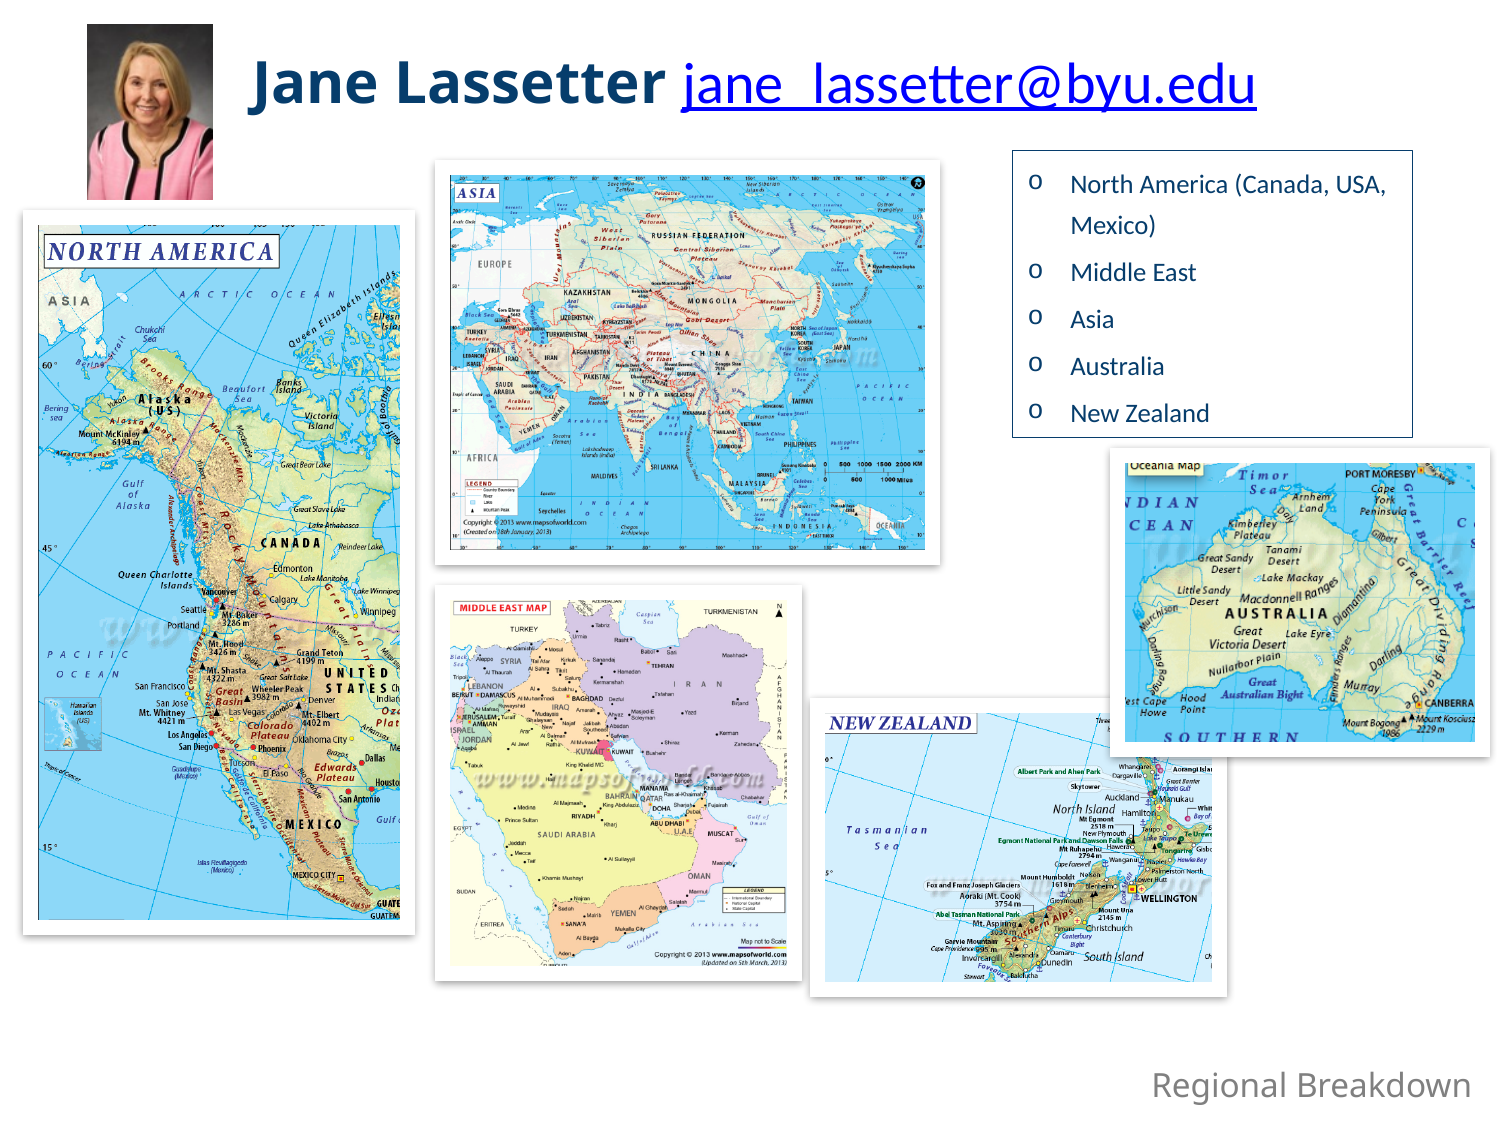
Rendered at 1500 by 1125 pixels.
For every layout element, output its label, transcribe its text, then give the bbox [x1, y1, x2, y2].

picture [390, 326, 401, 344]
picture [368, 302, 392, 338]
picture [824, 462, 1476, 983]
picture [390, 312, 401, 329]
list North America (Canada, USA, Mexico) Middle East Asia Australia New Zealand [1010, 148, 1415, 440]
picture [387, 348, 401, 358]
picture [87, 24, 213, 200]
text_box Regional Breakdown [1112, 1056, 1488, 1112]
picture [381, 283, 401, 315]
text_box Jane Lassetter jane_lassetter@byu.edu [237, 37, 1450, 123]
picture [37, 224, 401, 921]
picture [300, 357, 306, 368]
picture [395, 275, 401, 286]
picture [449, 599, 788, 967]
picture [315, 365, 340, 377]
picture [449, 174, 926, 551]
